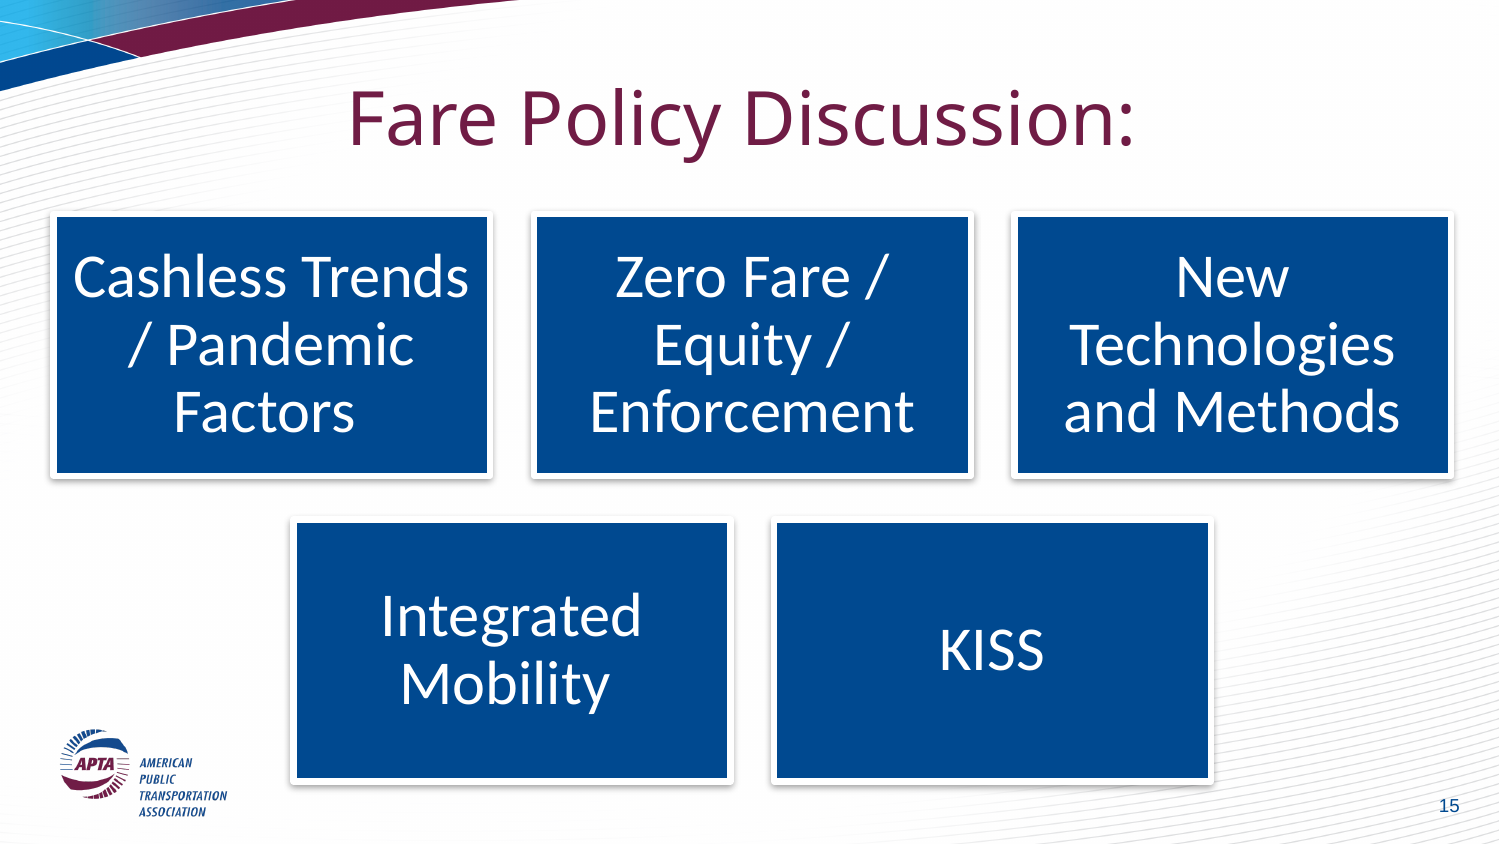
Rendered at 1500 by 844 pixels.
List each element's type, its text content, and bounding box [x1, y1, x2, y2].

picture [0, 0, 1499, 844]
slide_number 15 [1110, 789, 1461, 827]
title Fare Policy Discussion: [59, 69, 1440, 177]
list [44, 213, 1461, 783]
